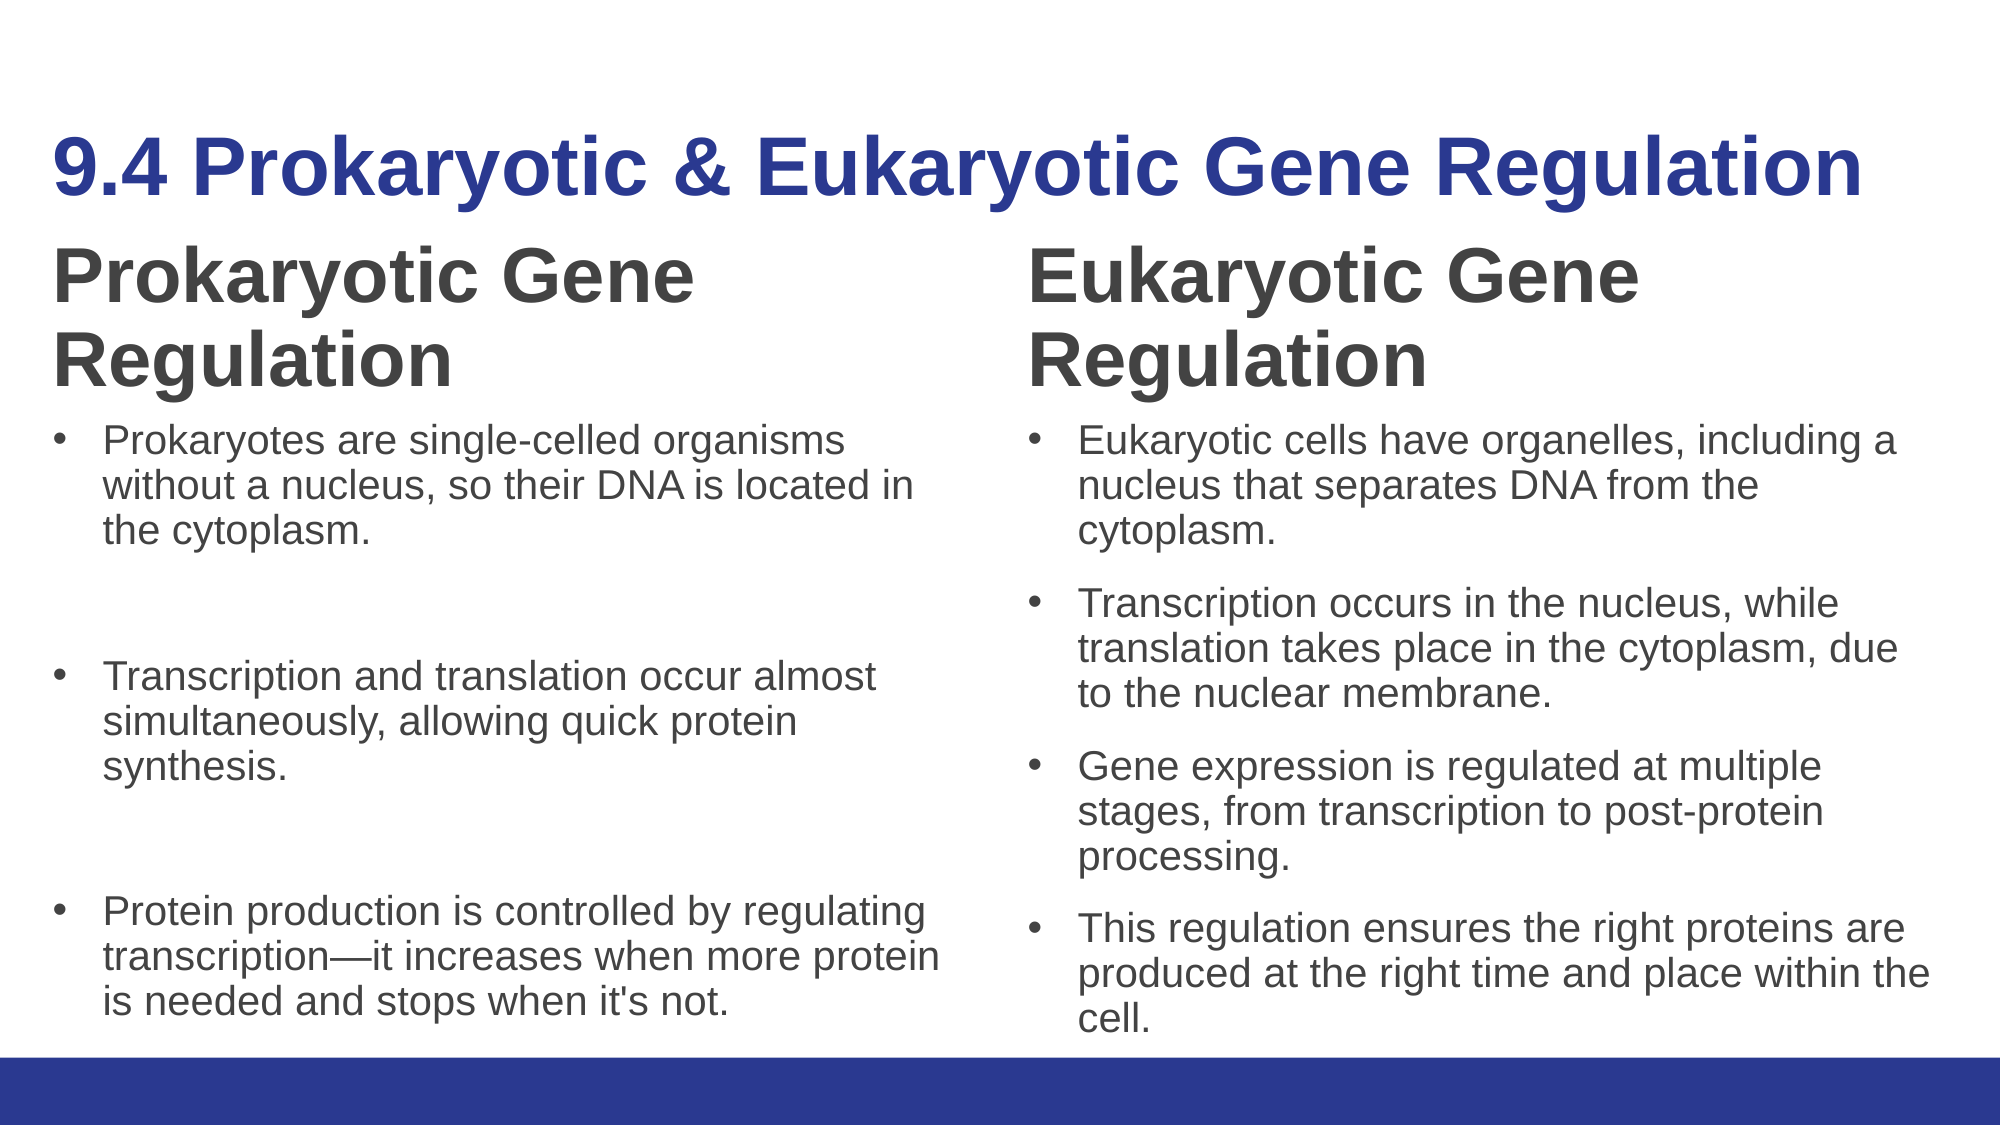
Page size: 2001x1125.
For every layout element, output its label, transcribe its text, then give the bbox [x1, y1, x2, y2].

list Prokaryotic Gene Regulation [37, 275, 984, 411]
list Prokaryotes are single-celled organisms without a nucleus, so their DNA is located in the cytoplasm. Transcription and translation occur almost simultaneously, allowing quick protein synthesis. Protein production is controlled by regulating transcription—it increases when more protein is needed and stops when it's not. [37, 411, 984, 1016]
list Eukaryotic Gene Regulation [1012, 275, 1947, 411]
list Eukaryotic cells have organelles, including a nucleus that separates DNA from the cytoplasm. Transcription occurs in the nucleus, while translation takes place in the cytoplasm, due to the nuclear membrane. Gene expression is regulated at multiple stages, from transcription to post-protein processing. This regulation ensures the right proteins are produced at the right time and place within the cell. [1012, 411, 1947, 1016]
title 9.4 Prokaryotic & Eukaryotic Gene Regulation [37, 60, 1947, 278]
